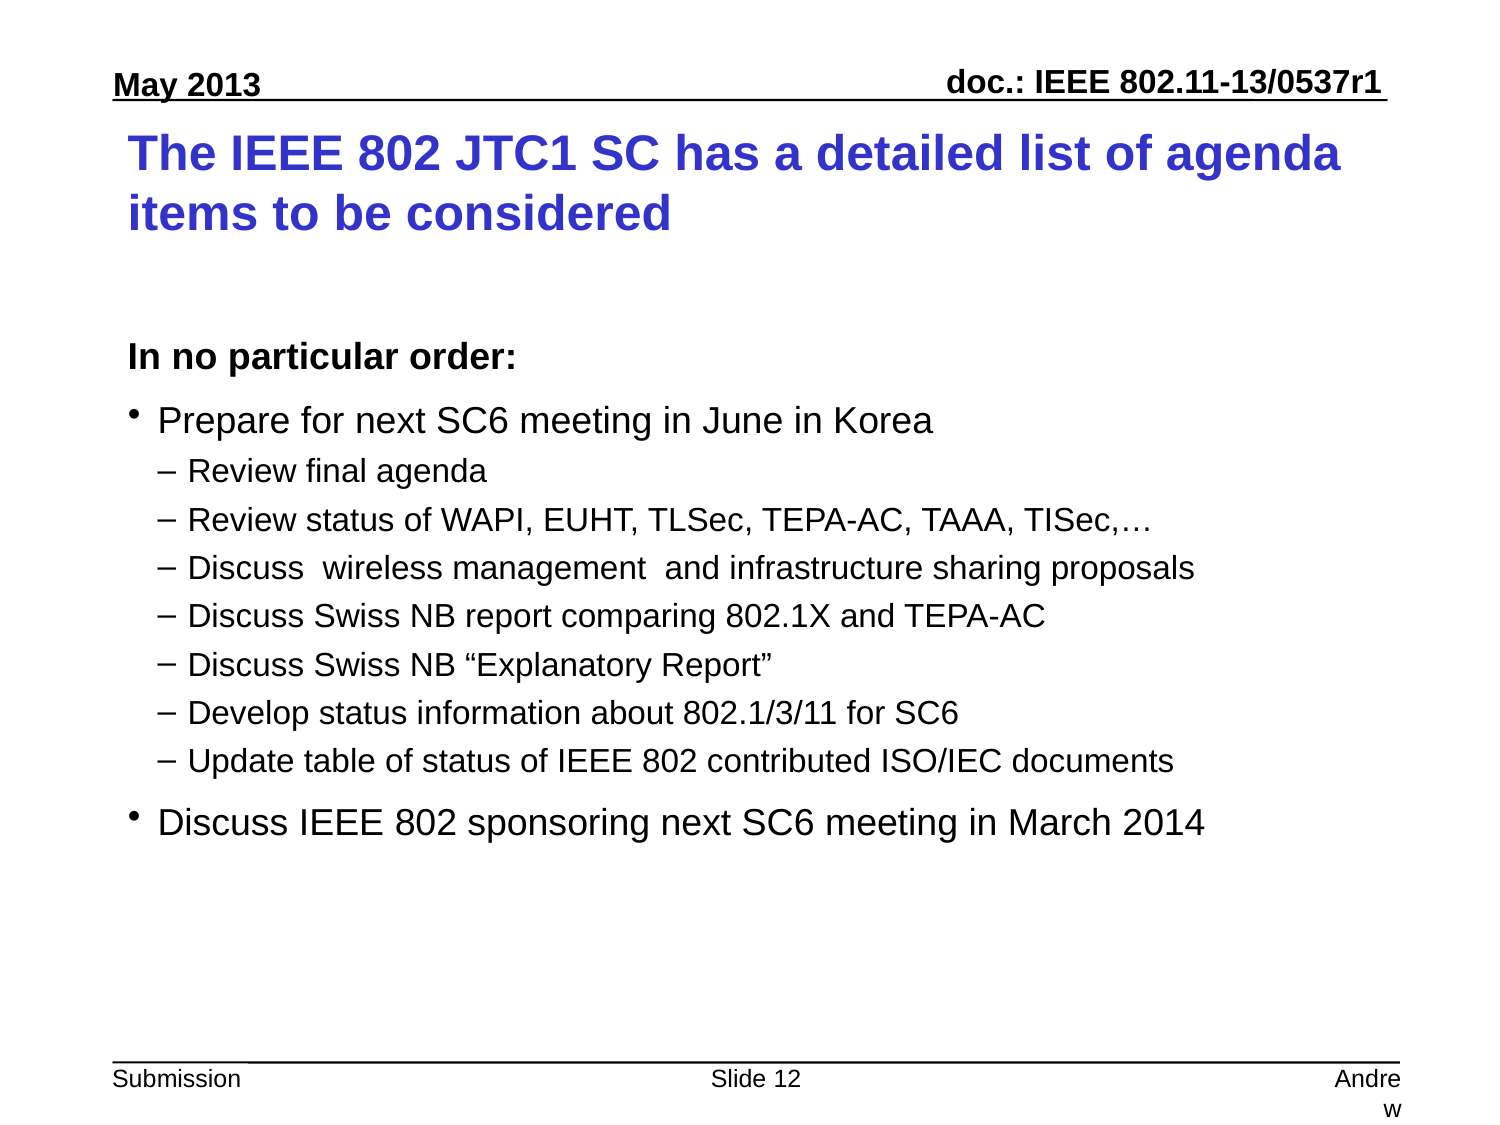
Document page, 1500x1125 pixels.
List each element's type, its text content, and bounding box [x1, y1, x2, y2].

list In no particular order: Prepare for next SC6 meeting in June in Korea Review final agenda Review status of WAPI, EUHT, TLSec, TEPA-AC, TAAA, TISec,… Discuss wireless management and infrastructure sharing proposals Discuss Swiss NB report comparing 802.1X and TEPA-AC Discuss Swiss NB “Explanatory Report” Develop status information about 802.1/3/11 for SC6 Update table of status of IEEE 802 contributed ISO/IEC documents Discuss IEEE 802 sponsoring next SC6 meeting in March 2014 [112, 324, 1388, 1000]
slide_number Slide 12 [709, 1061, 803, 1093]
title The IEEE 802 JTC1 SC has a detailed list of agenda items to be considered [112, 112, 1388, 288]
footer Andrew Myles, Cisco [1320, 1061, 1402, 1093]
